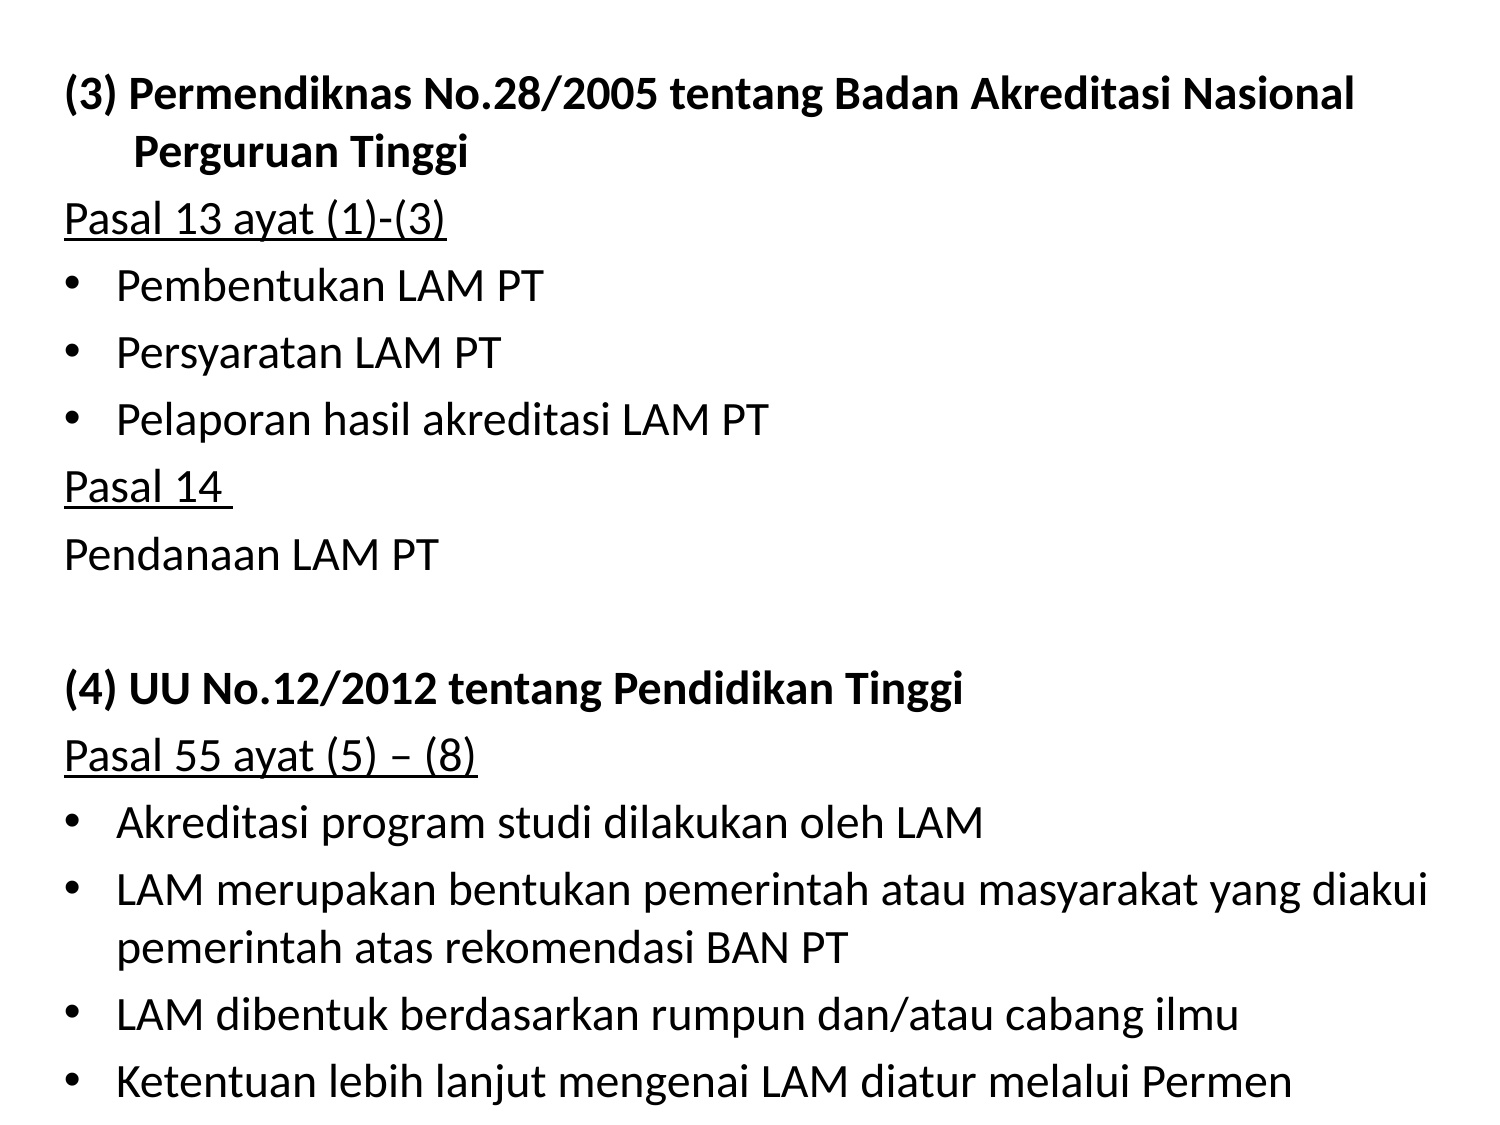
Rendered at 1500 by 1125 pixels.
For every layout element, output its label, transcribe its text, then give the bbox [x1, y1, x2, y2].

list (3) Permendiknas No.28/2005 tentang Badan Akreditasi Nasional Perguruan Tinggi Pasal 13 ayat (1)-(3) Pembentukan LAM PT Persyaratan LAM PT Pelaporan hasil akreditasi LAM PT Pasal 14 Pendanaan LAM PT (4) UU No.12/2012 tentang Pendidikan Tinggi Pasal 55 ayat (5) – (8) Akreditasi program studi dilakukan oleh LAM LAM merupakan bentukan pemerintah atau masyarakat yang diakui pemerintah atas rekomendasi BAN PT LAM dibentuk berdasarkan rumpun dan/atau cabang ilmu Ketentuan lebih lanjut mengenai LAM diatur melalui Permen [48, 0, 1482, 1125]
